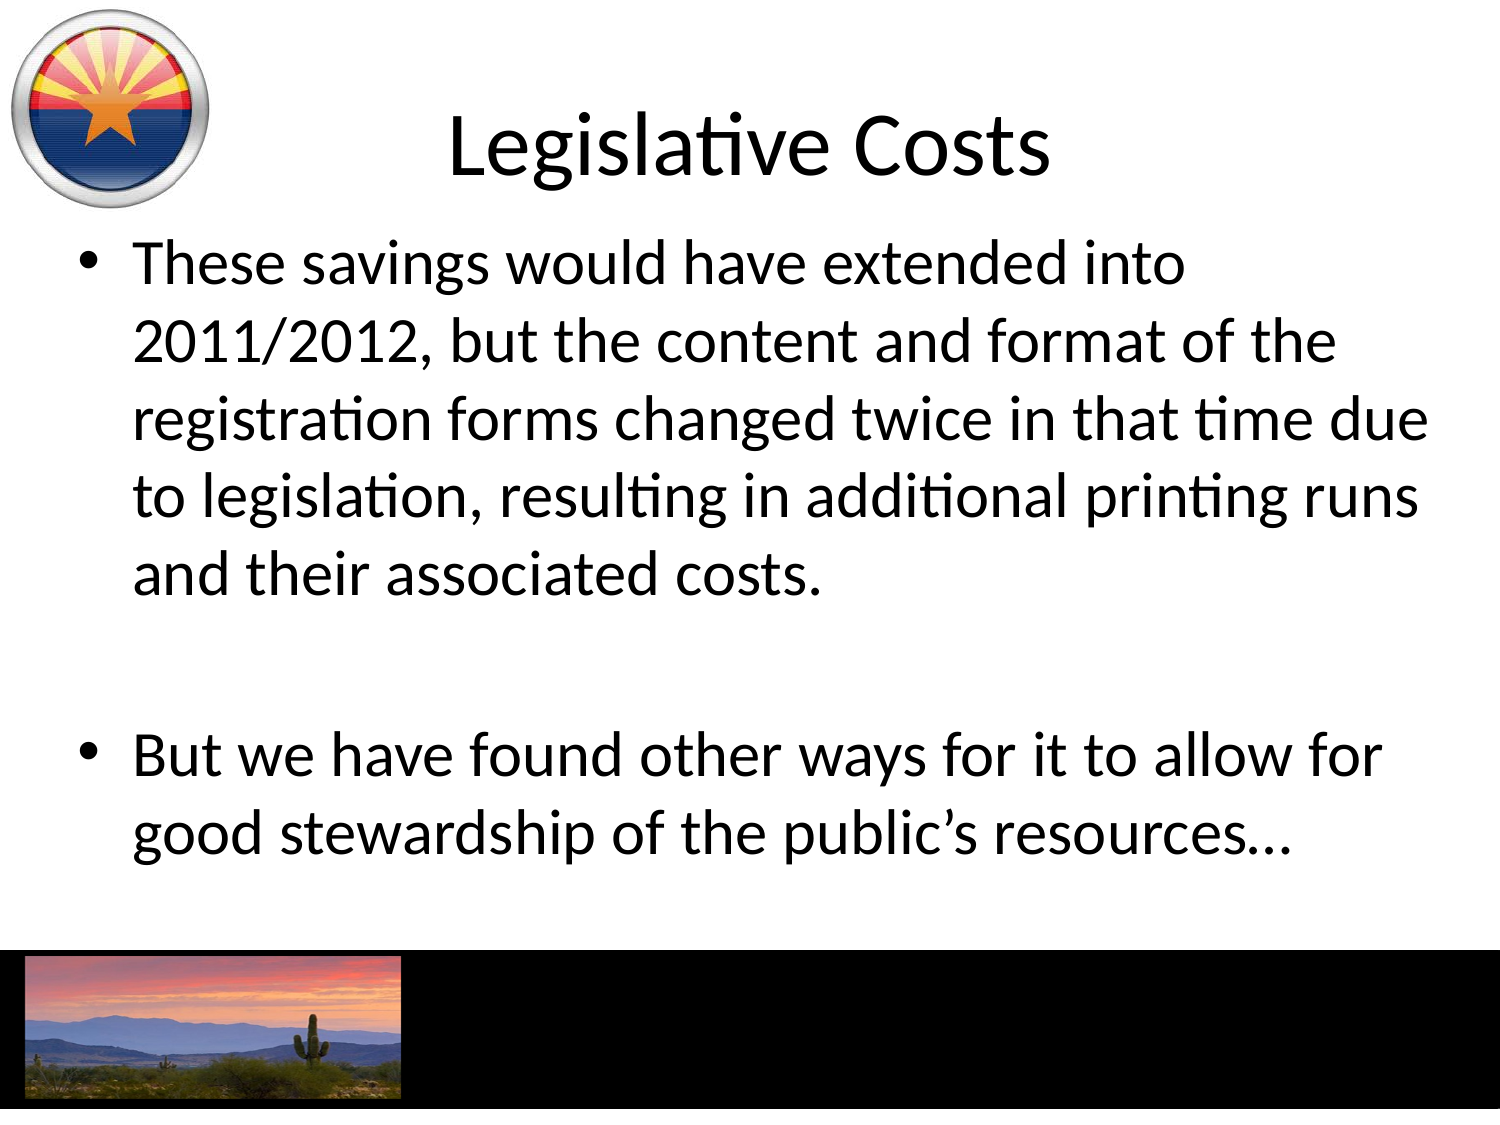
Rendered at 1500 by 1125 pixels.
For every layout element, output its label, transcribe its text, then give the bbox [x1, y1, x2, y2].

picture [0, 0, 220, 220]
title Legislative Costs [224, 45, 1425, 212]
list These savings would have extended into 2011/2012, but the content and format of the registration forms changed twice in that time due to legislation, resulting in additional printing runs and their associated costs. But we have found other ways for it to allow for good stewardship of the public’s resources… [62, 212, 1463, 875]
picture [0, 950, 1500, 1109]
